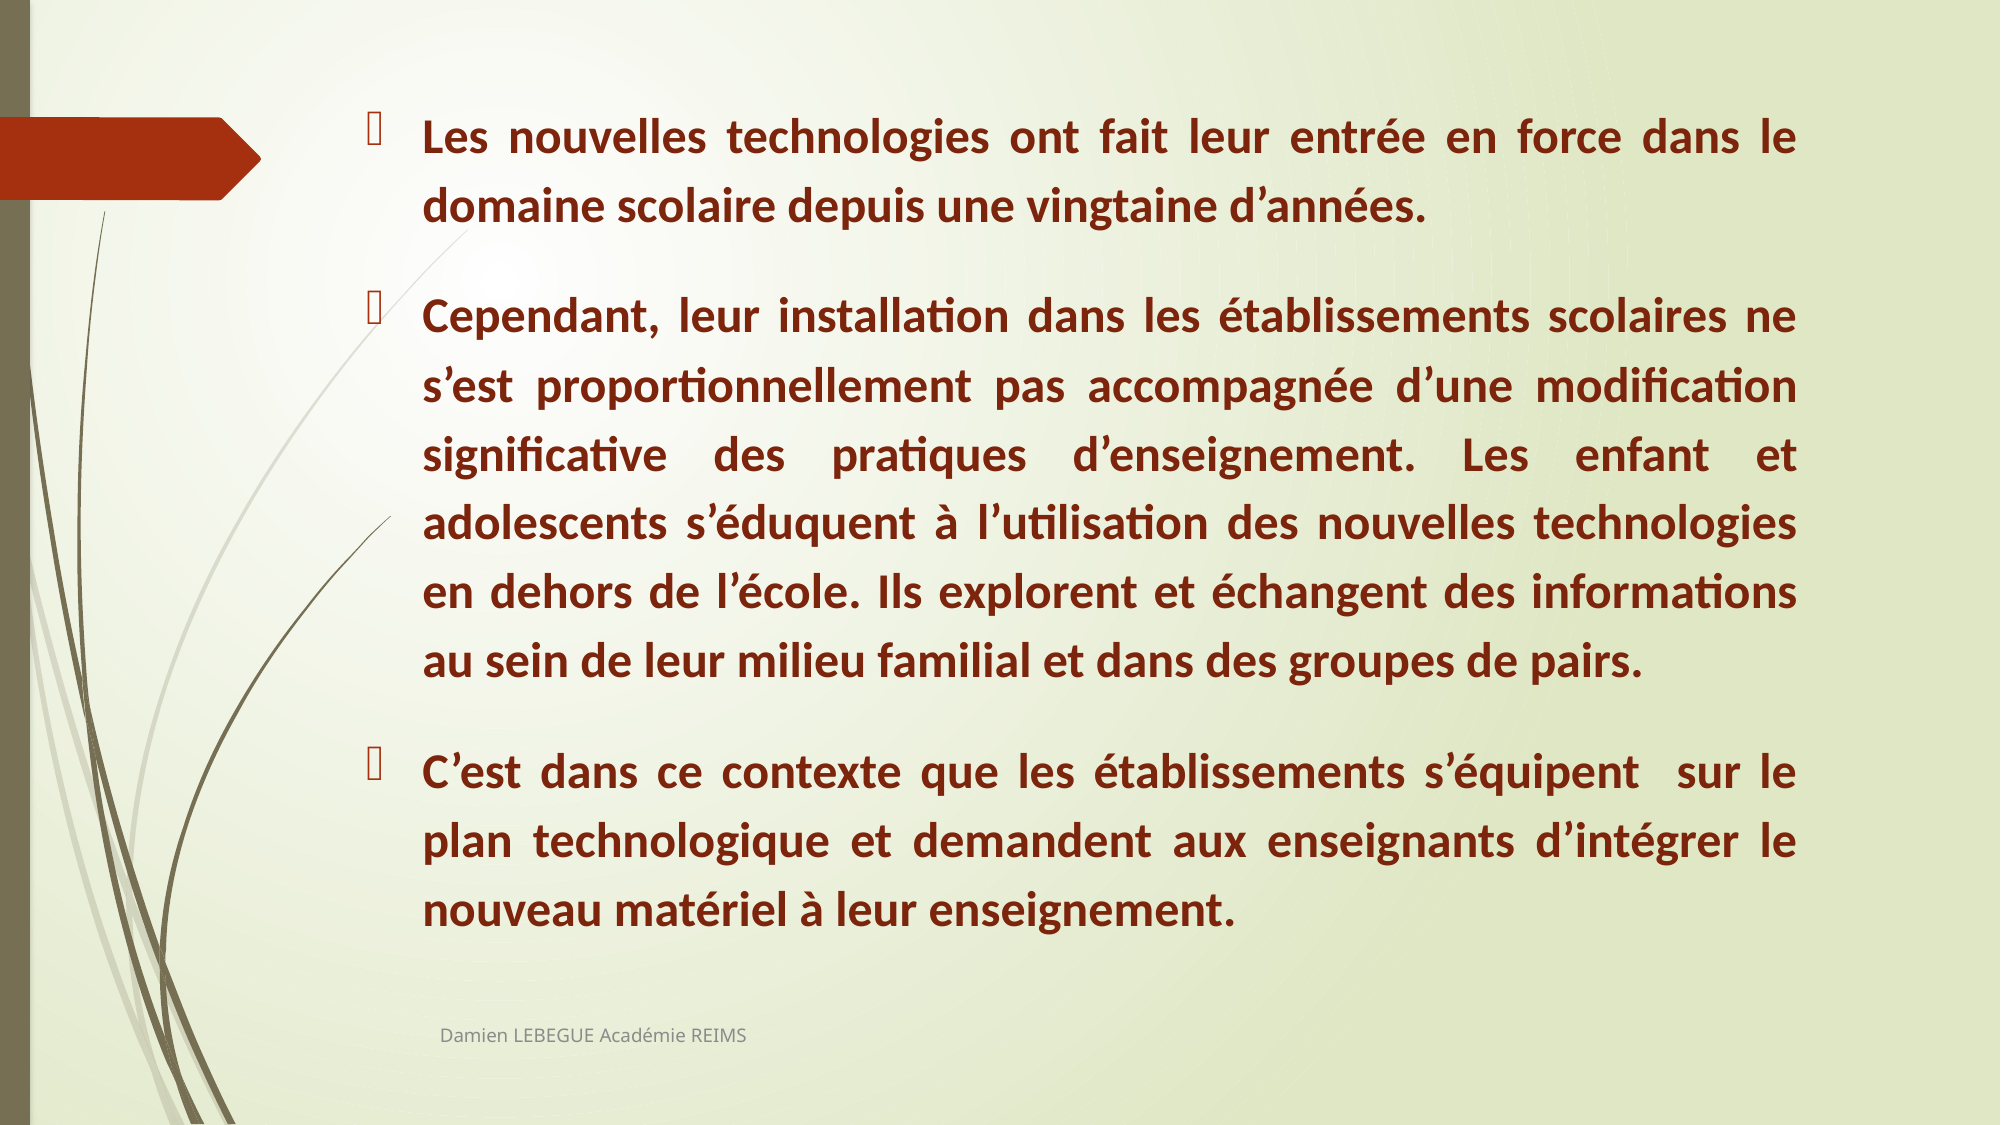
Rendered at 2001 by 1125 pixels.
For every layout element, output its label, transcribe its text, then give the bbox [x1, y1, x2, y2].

footer Damien LEBEGUE Académie REIMS [424, 1006, 1675, 1067]
list Les nouvelles technologies ont fait leur entrée en force dans le domaine scolaire depuis une vingtaine d’années. Cependant, leur installation dans les établissements scolaires ne s’est proportionnellement pas accompagnée d’une modification significative des pratiques d’enseignement. Les enfant et adolescents s’éduquent à l’utilisation des nouvelles technologies en dehors de l’école. Ils explorent et échangent des informations au sein de leur milieu familial et dans des groupes de pairs. C’est dans ce contexte que les établissements s’équipent sur le plan technologique et demandent aux enseignants d’intégrer le nouveau matériel à leur enseignement. [351, 86, 1814, 707]
